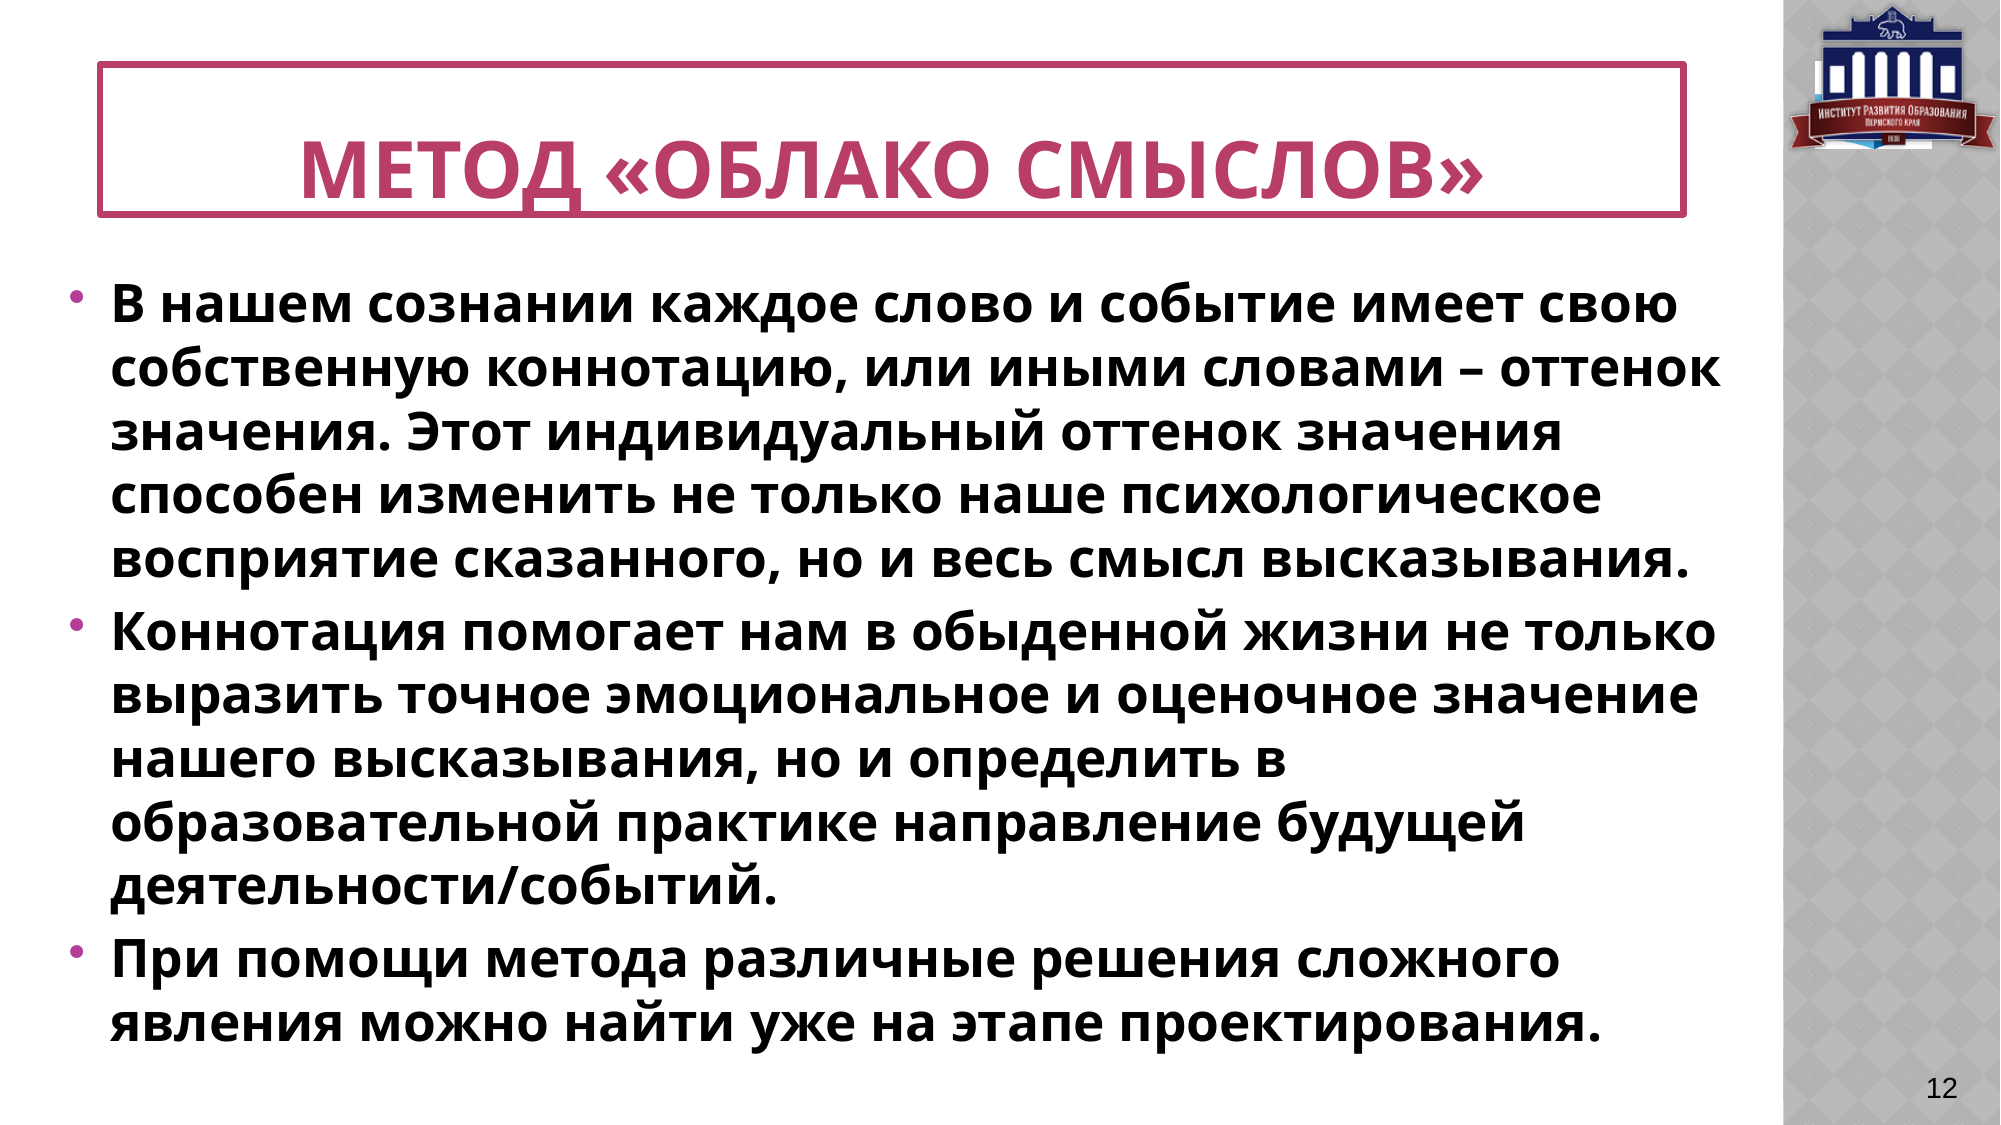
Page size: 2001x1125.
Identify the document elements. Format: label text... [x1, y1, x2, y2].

picture [1784, 0, 2000, 155]
title Метод «Облако смыслов» [97, 61, 1687, 218]
list В нашем сознании каждое слово и событие имеет свою собственную коннотацию, или иными словами – оттенок значения. Этот индивидуальный оттенок значения способен изменить не только наше психологическое восприятие сказанного, но и весь смысл высказывания. Коннотация помогает нам в обыденной жизни не только выразить точное эмоциональное и оценочное значение нашего высказывания, но и определить в образовательной практике направление будущей деятельности/событий. При помощи метода различные решения сложного явления можно найти уже на этапе проектирования. [55, 262, 1749, 1083]
